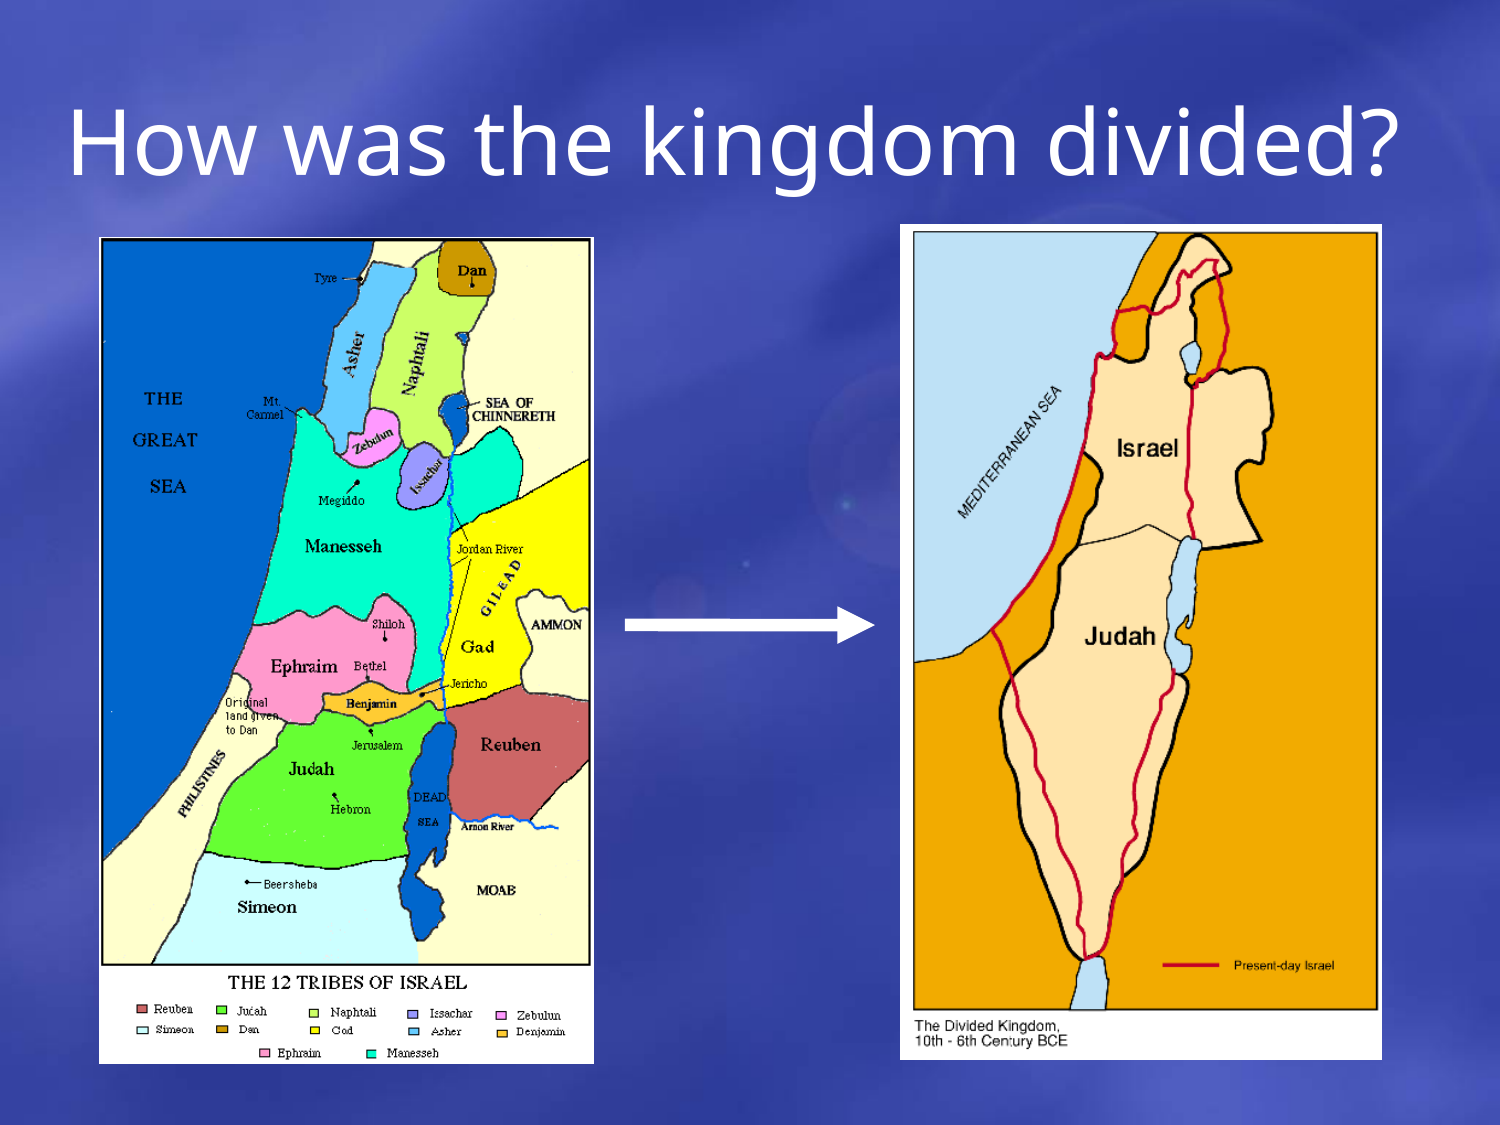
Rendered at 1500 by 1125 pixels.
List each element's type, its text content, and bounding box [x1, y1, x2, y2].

picture [0, 0, 1500, 1125]
title How was the kingdom divided? [49, 44, 1463, 233]
text_box [624, 618, 875, 632]
